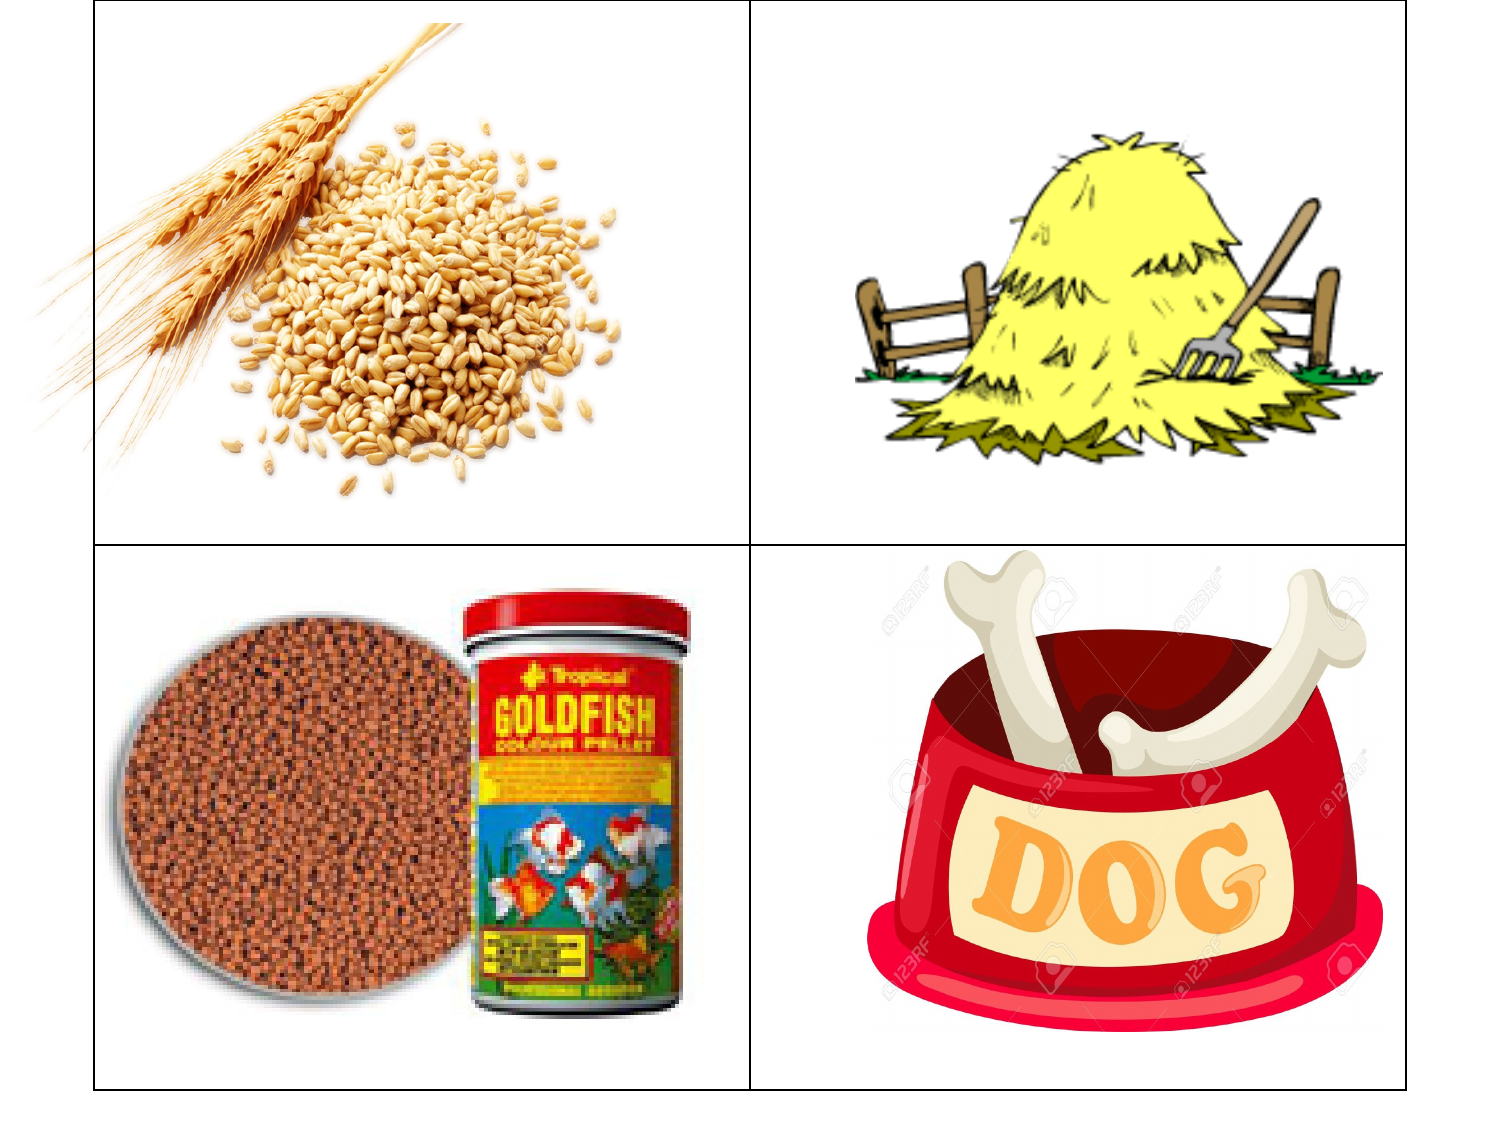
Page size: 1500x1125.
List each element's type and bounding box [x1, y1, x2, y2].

picture [93, 573, 704, 1032]
picture [855, 34, 1383, 1032]
table_cell [95, 546, 749, 1089]
table_header [95, 1, 749, 544]
table_cell [751, 546, 1405, 1089]
table_header [751, 1, 1405, 544]
picture [0, 23, 622, 505]
